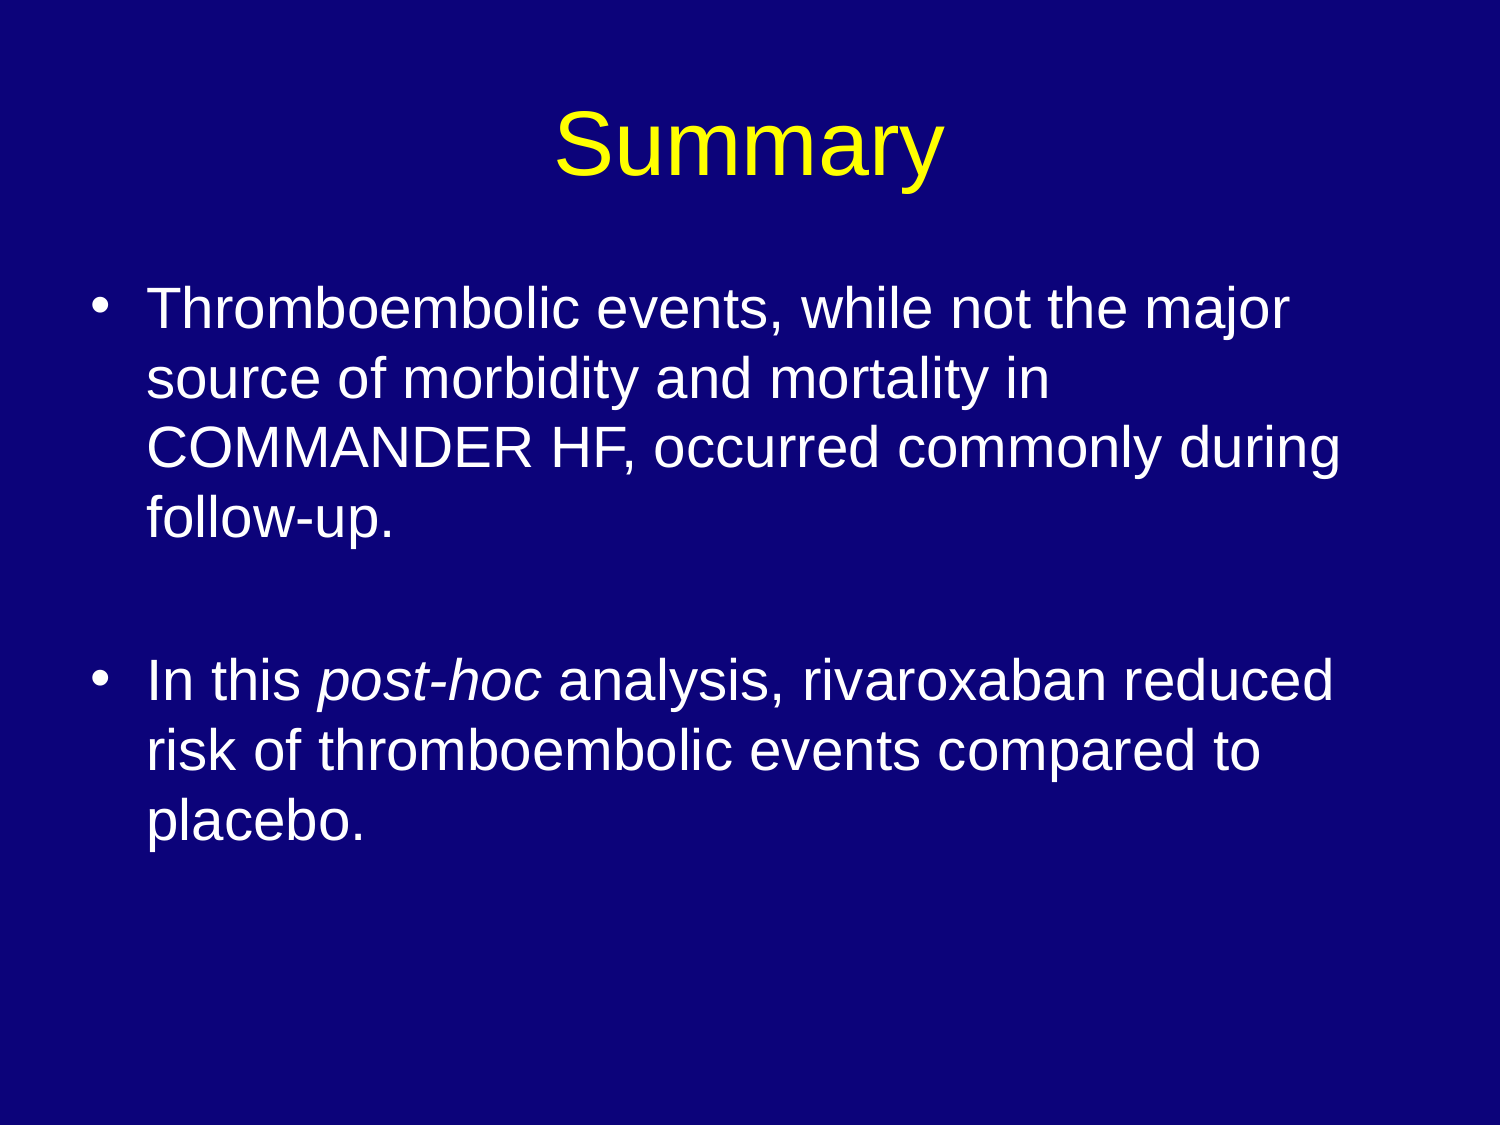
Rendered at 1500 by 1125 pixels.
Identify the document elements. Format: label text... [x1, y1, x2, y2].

title Summary [75, 45, 1425, 233]
list Thromboembolic events, while not the major source of morbidity and mortality in COMMANDER HF, occurred commonly during follow-up. In this post-hoc analysis, rivaroxaban reduced risk of thromboembolic events compared to placebo. [75, 262, 1425, 1005]
